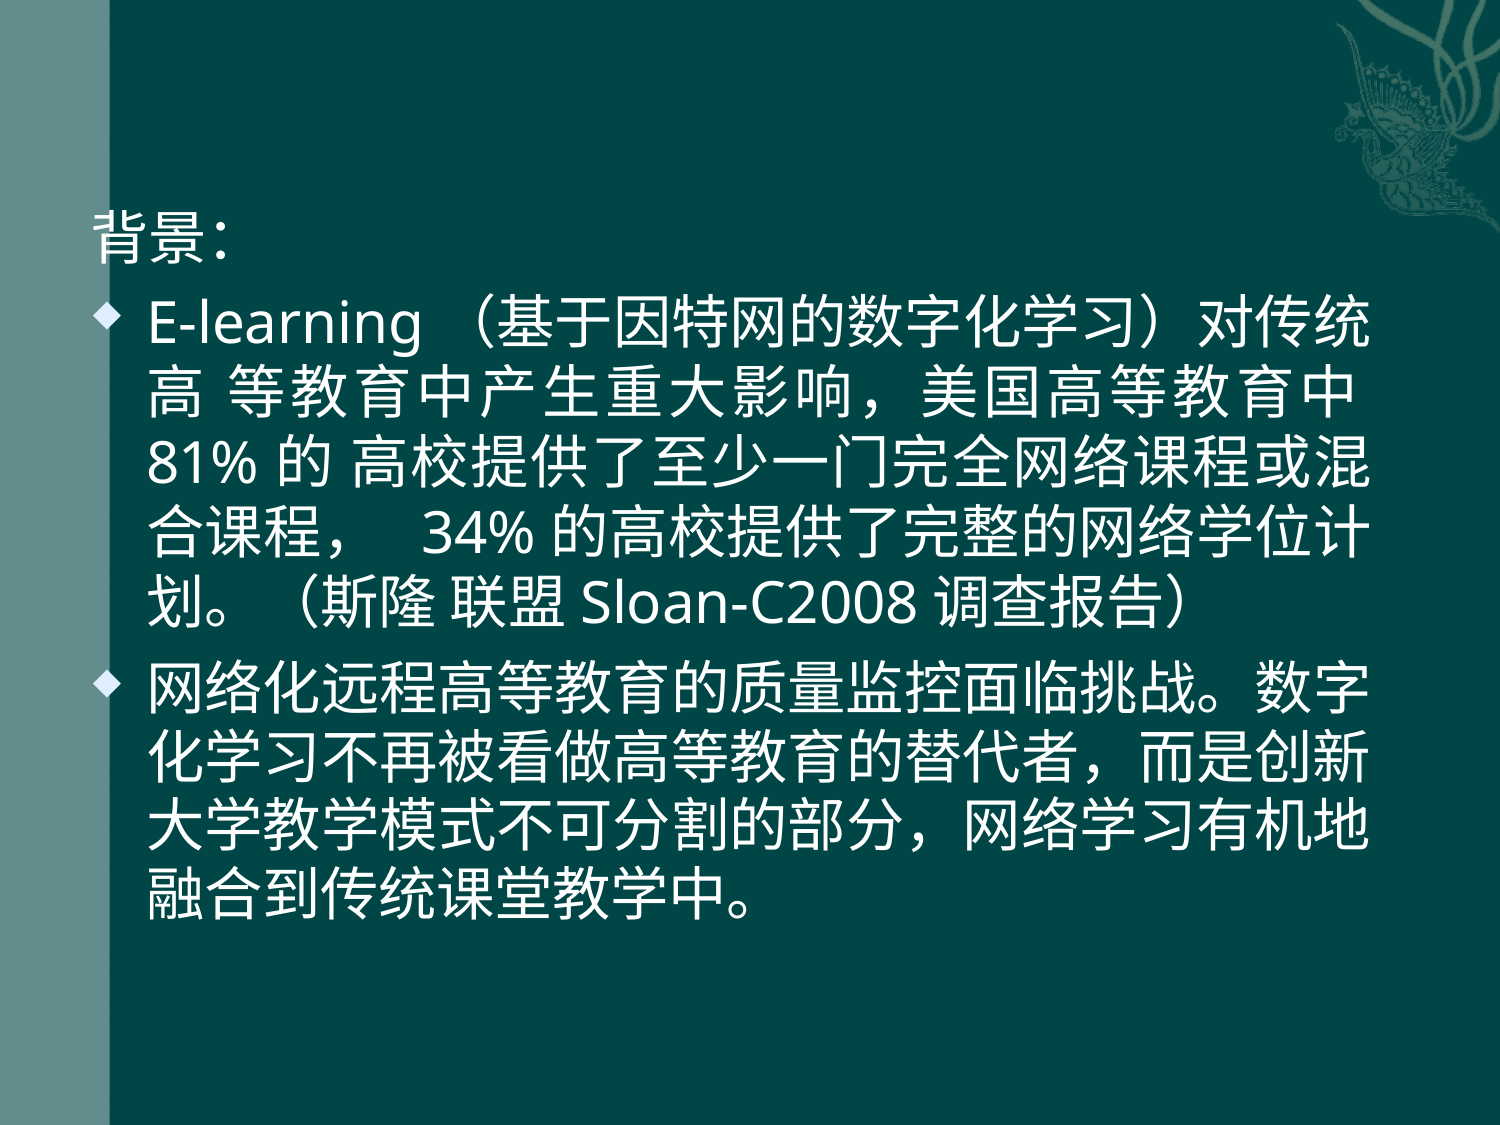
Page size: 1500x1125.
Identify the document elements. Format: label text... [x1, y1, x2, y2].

text_box [0, 0, 110, 1125]
text_box 背景： E-learning（基于因特网的数字化学习）对传统高 等教育中产生重大影响，美国高等教育中81%的 高校提供了至少一门完全网络课程或混合课程， 34%的高校提供了完整的网络学位计划。（斯隆 联盟Sloan-C2008调查报告） 网络化远程高等教育的质量监控面临挑战。数字 化学习不再被看做高等教育的替代者，而是创新 大学教学模式不可分割的部分，网络学习有机地 融合到传统课堂教学中。 [87, 185, 1373, 930]
text_box [1334, 0, 1500, 235]
